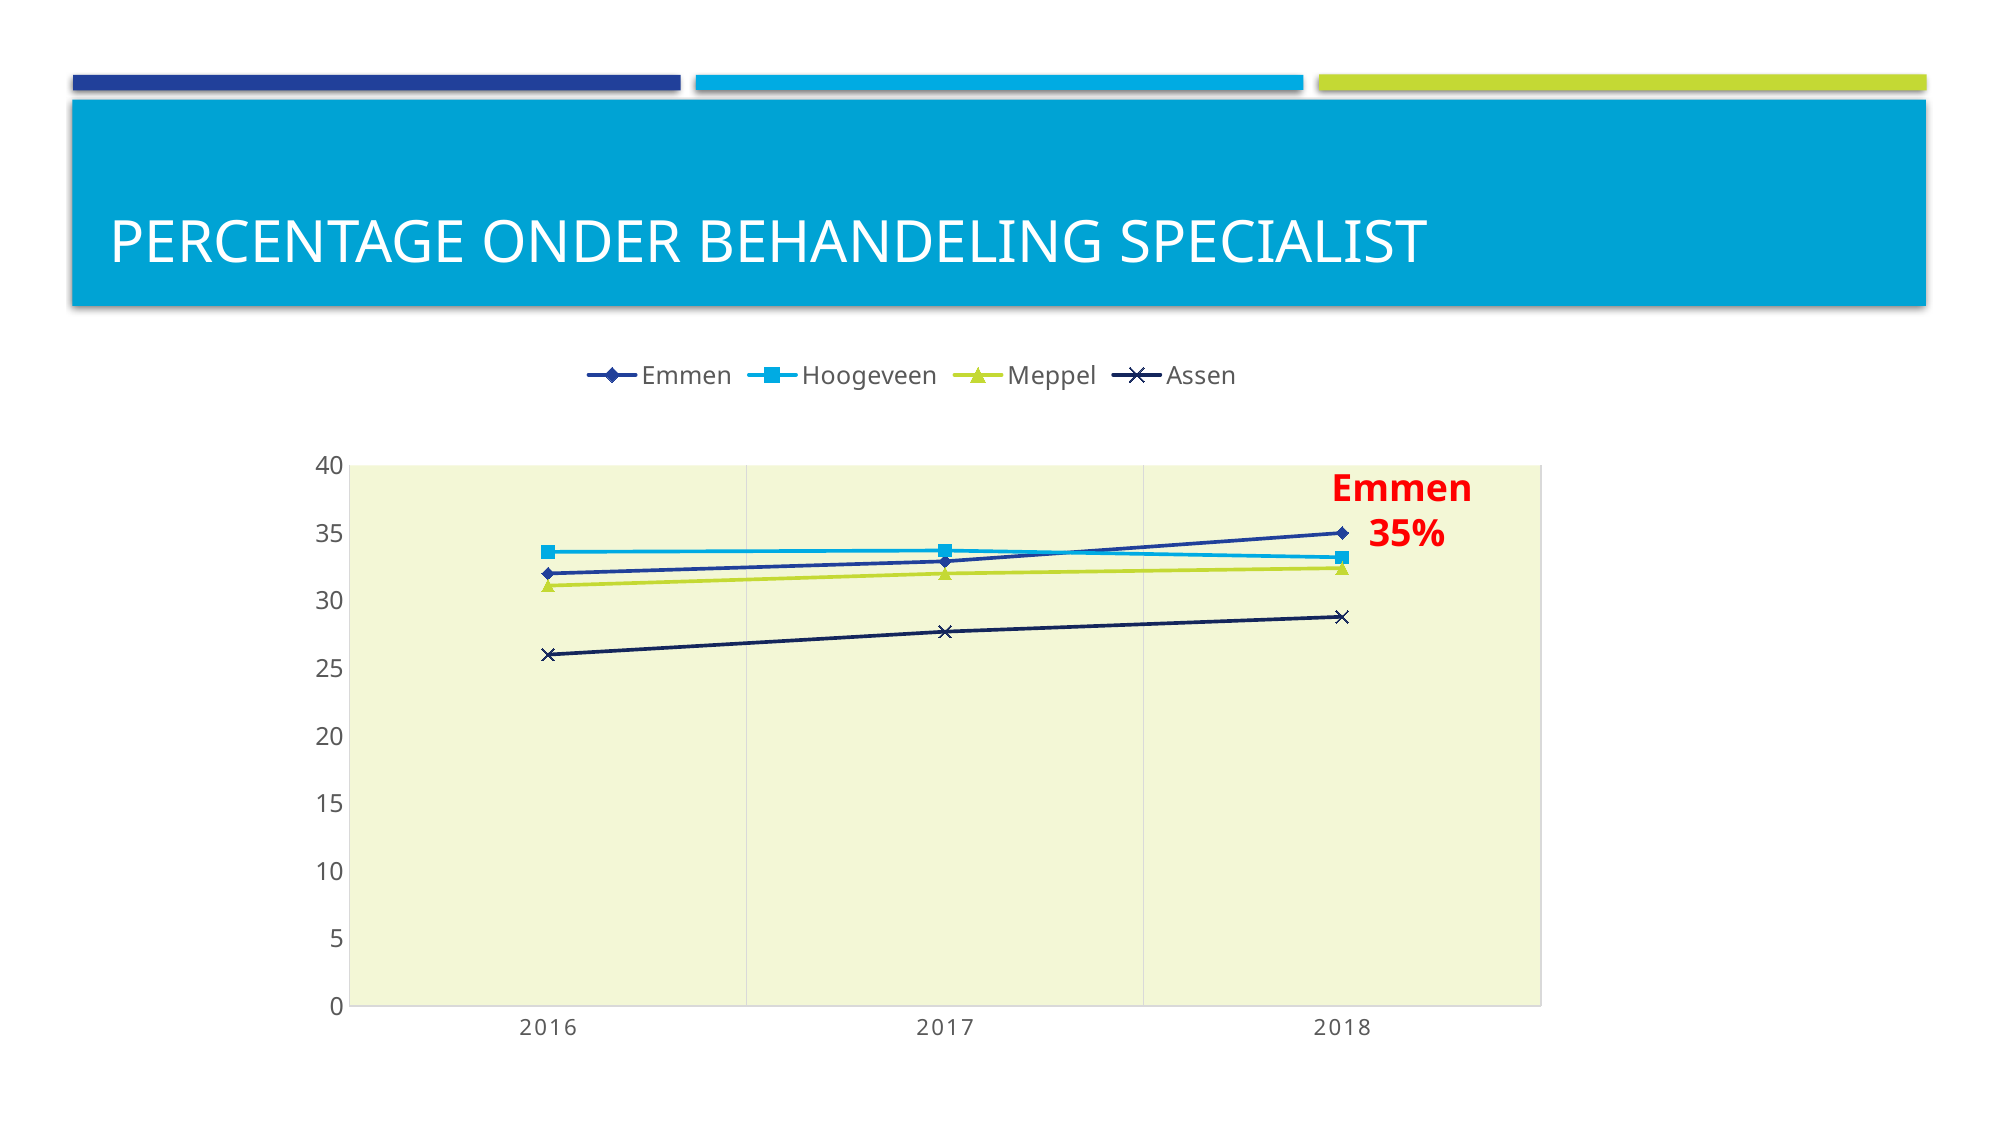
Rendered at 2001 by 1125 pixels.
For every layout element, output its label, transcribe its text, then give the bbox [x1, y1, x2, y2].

chart [275, 340, 1550, 1046]
title Percentage Onder behandeling specialist [94, 119, 1904, 282]
